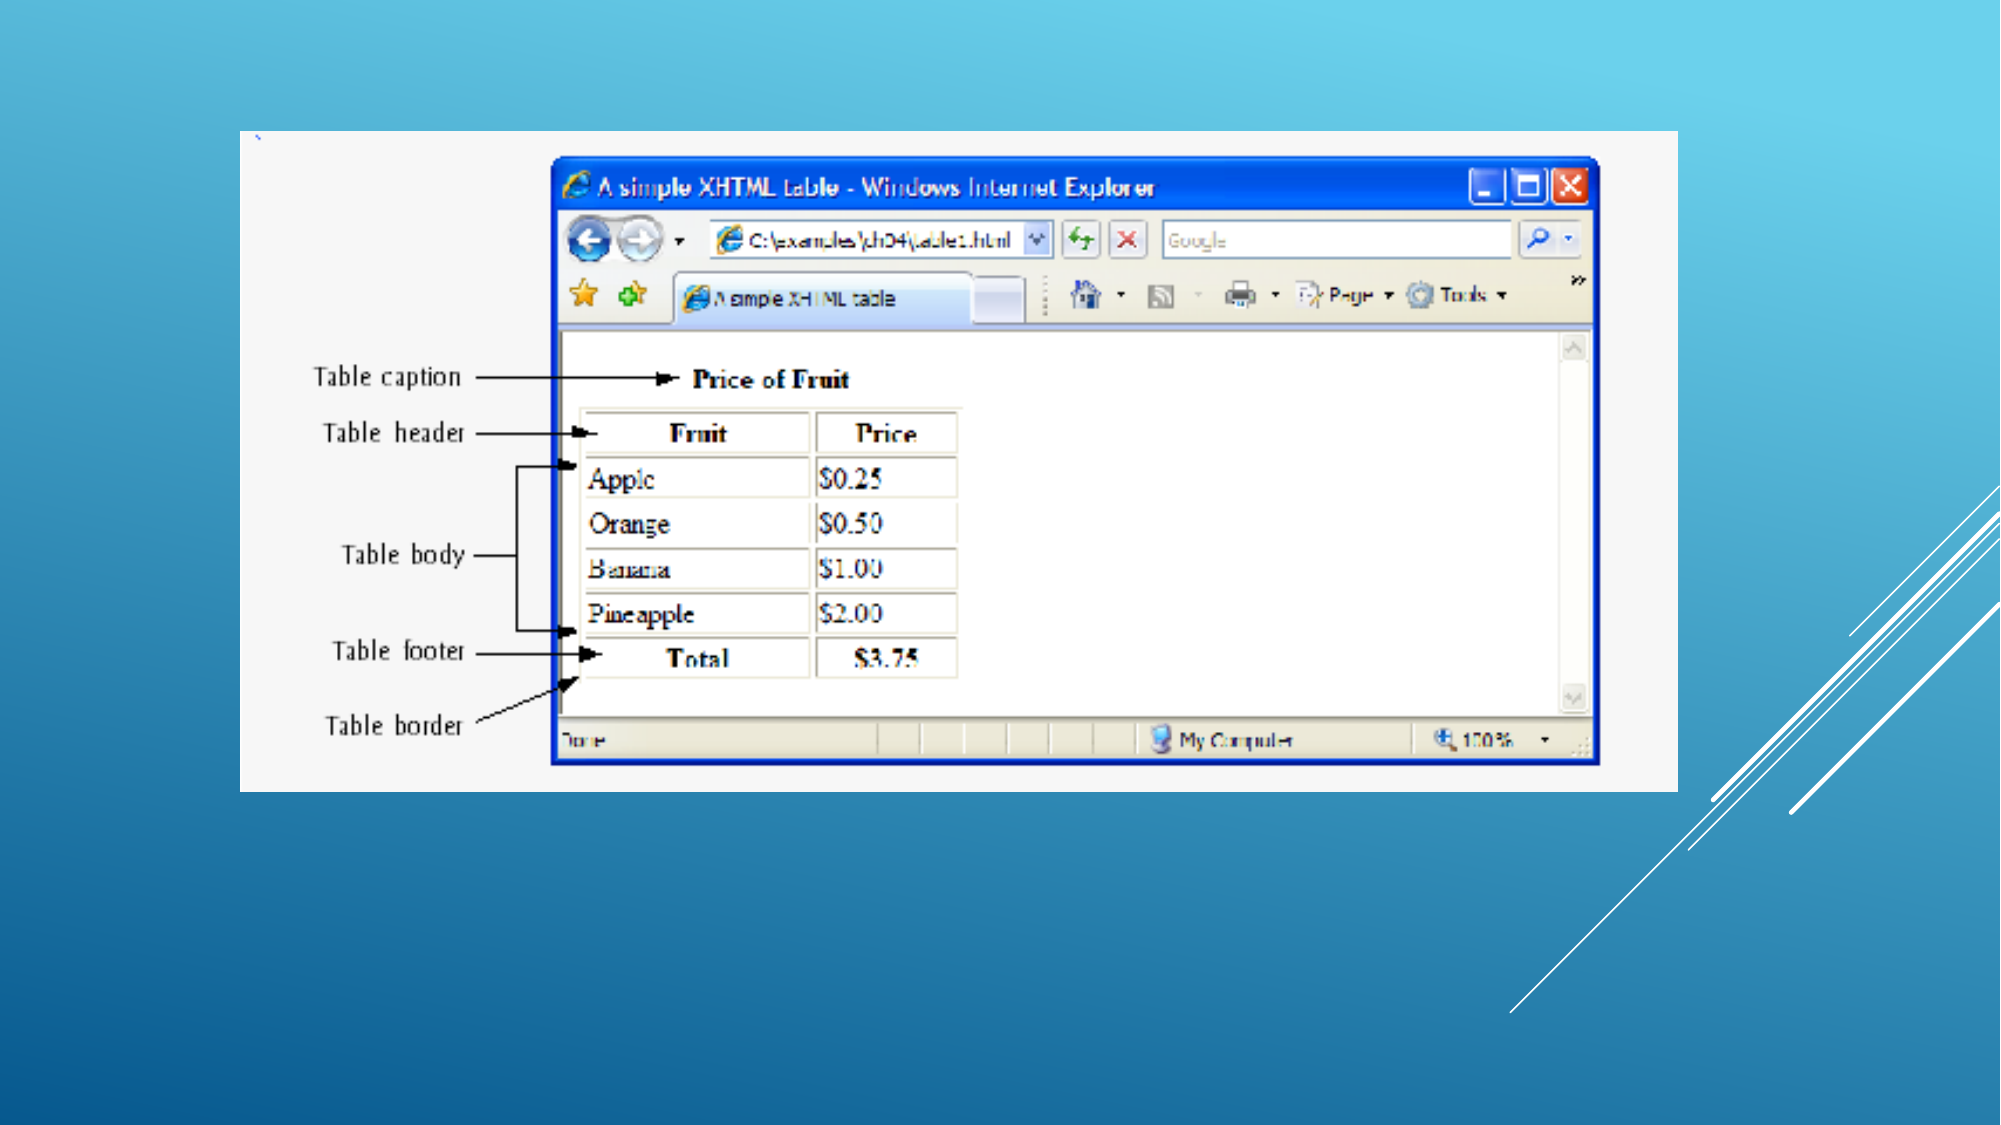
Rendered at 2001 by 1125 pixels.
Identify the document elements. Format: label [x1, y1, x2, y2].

picture [240, 131, 1679, 792]
